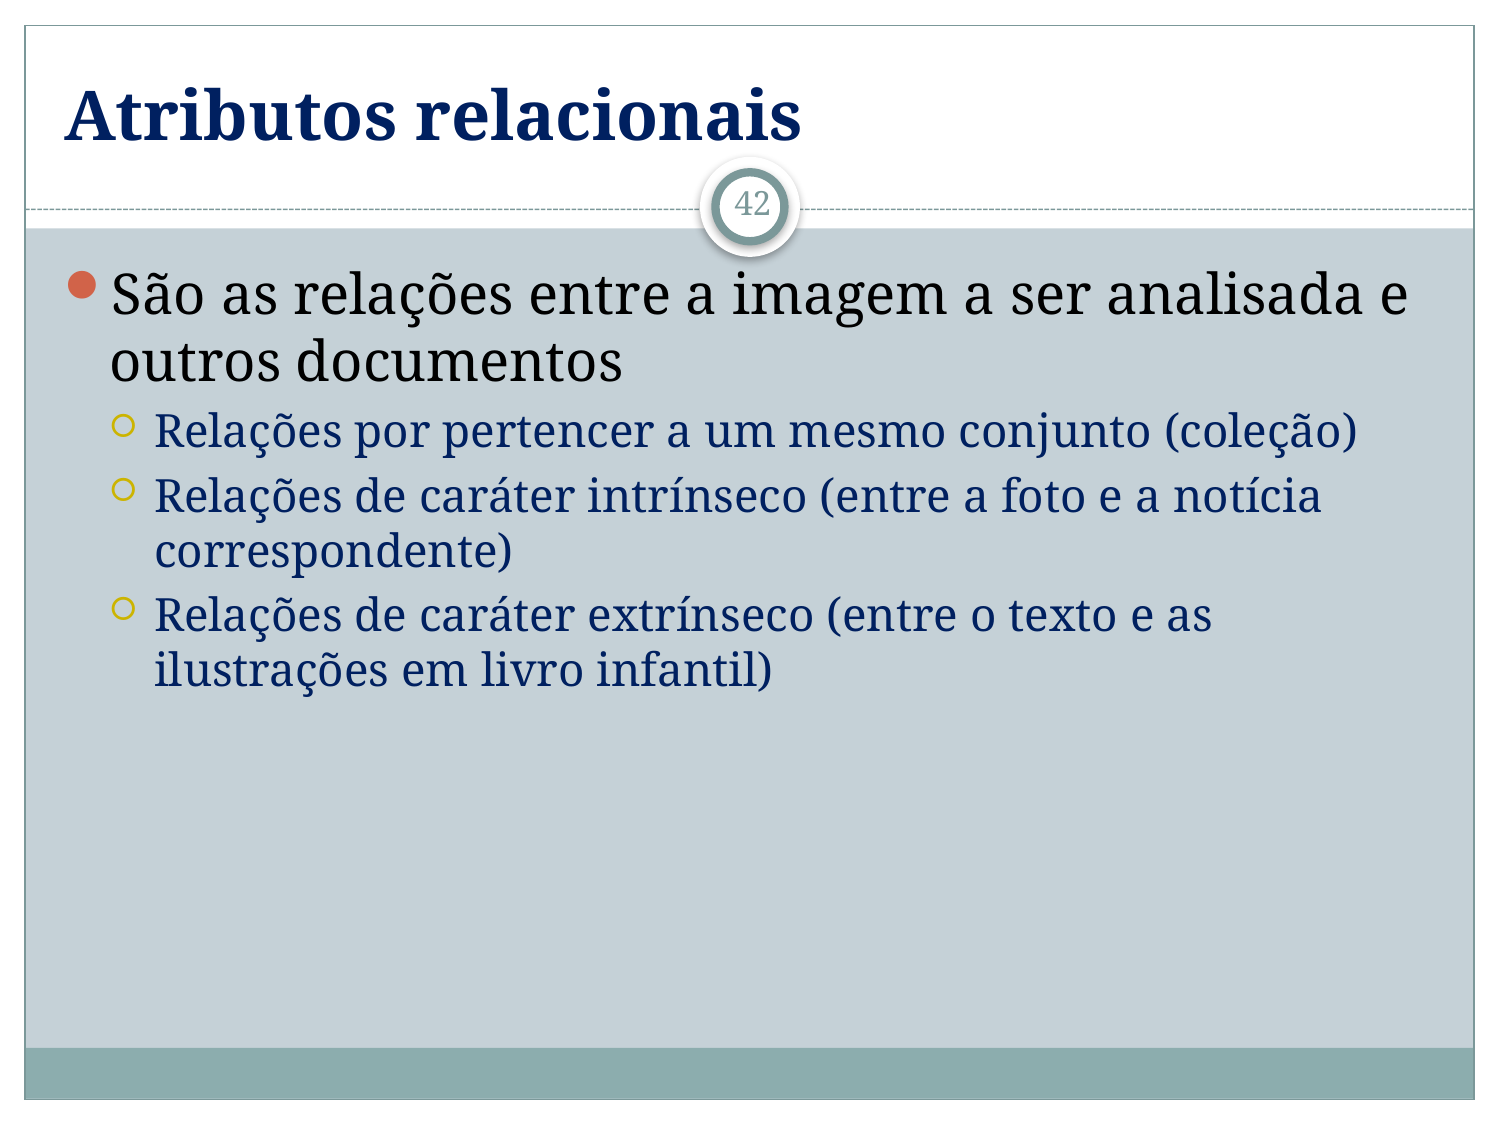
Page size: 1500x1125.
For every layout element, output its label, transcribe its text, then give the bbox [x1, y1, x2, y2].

title Atributos relacionais [49, 37, 1450, 162]
list São as relações entre a imagem a ser analisada e outros documentos Relações por pertencer a um mesmo conjunto (coleção) Relações de caráter intrínseco (entre a foto e a notícia correspondente) Relações de caráter extrínseco (entre o texto e as ilustrações em livro infantil) [49, 250, 1445, 1001]
slide_number 42 [715, 168, 791, 241]
